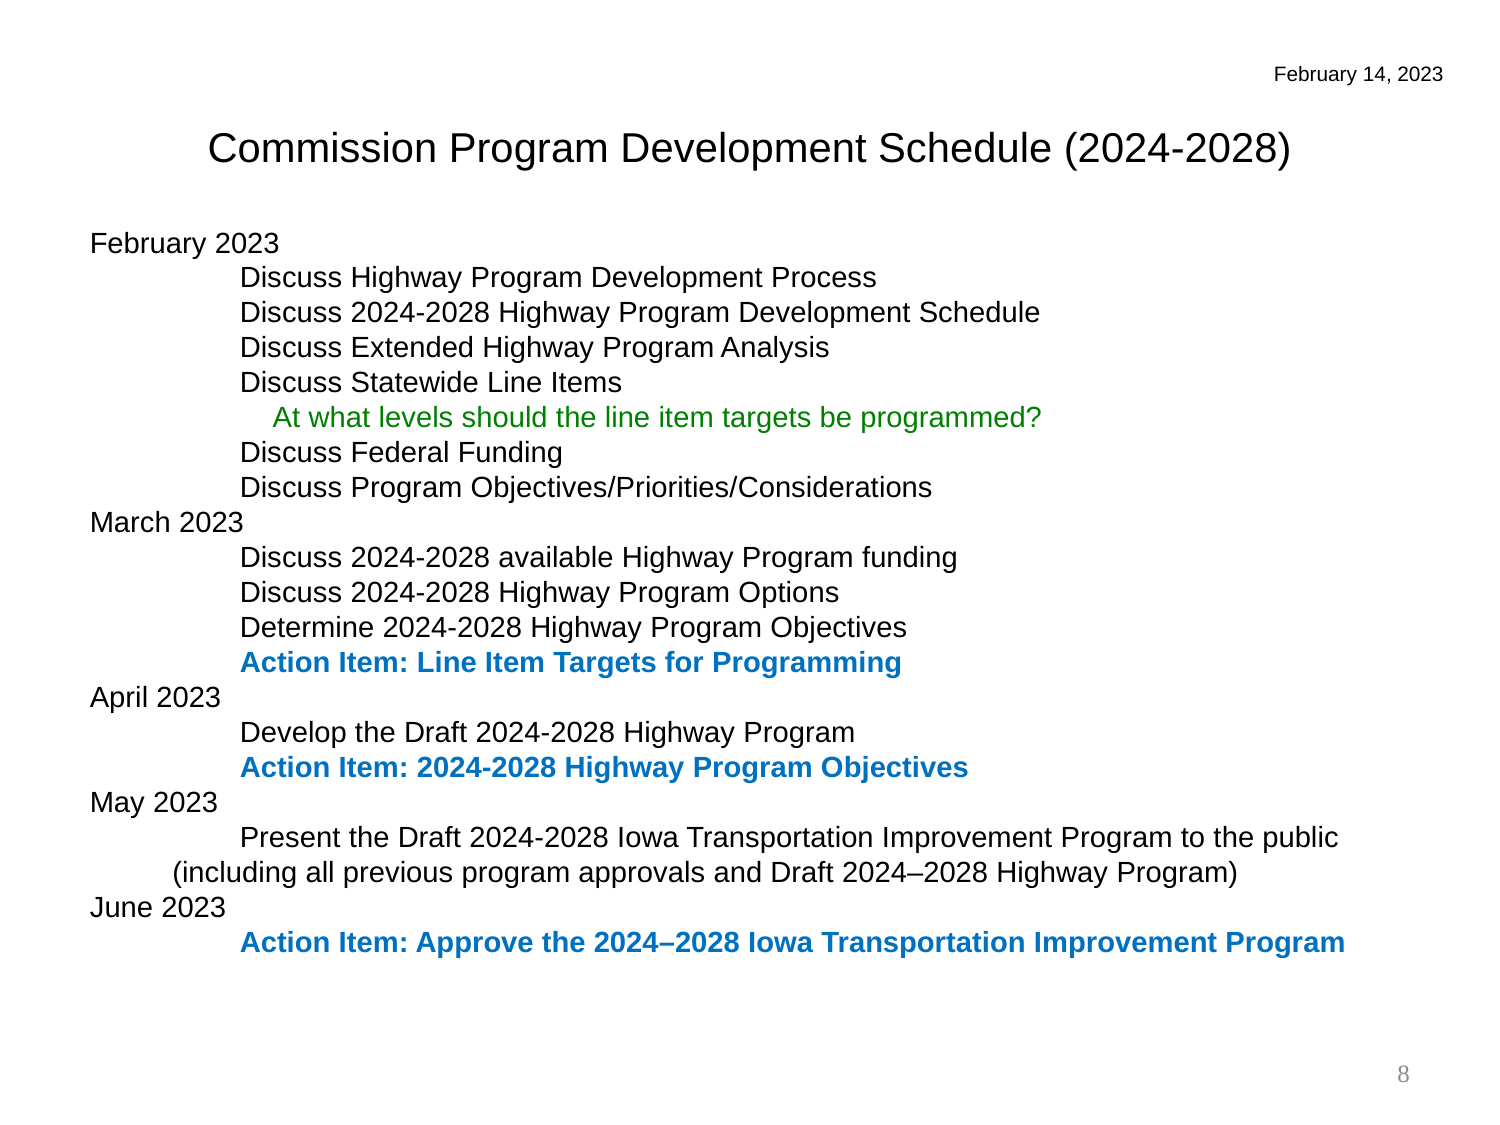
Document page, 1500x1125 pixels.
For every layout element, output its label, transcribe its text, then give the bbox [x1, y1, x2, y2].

text_box February 2023 Discuss Highway Program Development Process Discuss 2024-2028 Highway Program Development Schedule Discuss Extended Highway Program Analysis Discuss Statewide Line Items At what levels should the line item targets be programmed? Discuss Federal Funding Discuss Program Objectives/Priorities/Considerations March 2023 Discuss 2024-2028 available Highway Program funding Discuss 2024-2028 Highway Program Options Determine 2024-2028 Highway Program Objectives Action Item: Line Item Targets for Programming April 2023 Develop the Draft 2024-2028 Highway Program Action Item: 2024-2028 Highway Program Objectives May 2023 Present the Draft 2024-2028 Iowa Transportation Improvement Program to the public (including all previous program approvals and Draft 2024–2028 Highway Program) June 2023 Action Item: Approve the 2024–2028 Iowa Transportation Improvement Program [0, 216, 1500, 966]
text_box Commission Program Development Schedule (2024-2028) [0, 94, 1500, 203]
text_box February 14, 2023 [1259, 53, 1459, 94]
slide_number 8 [1074, 1042, 1425, 1103]
